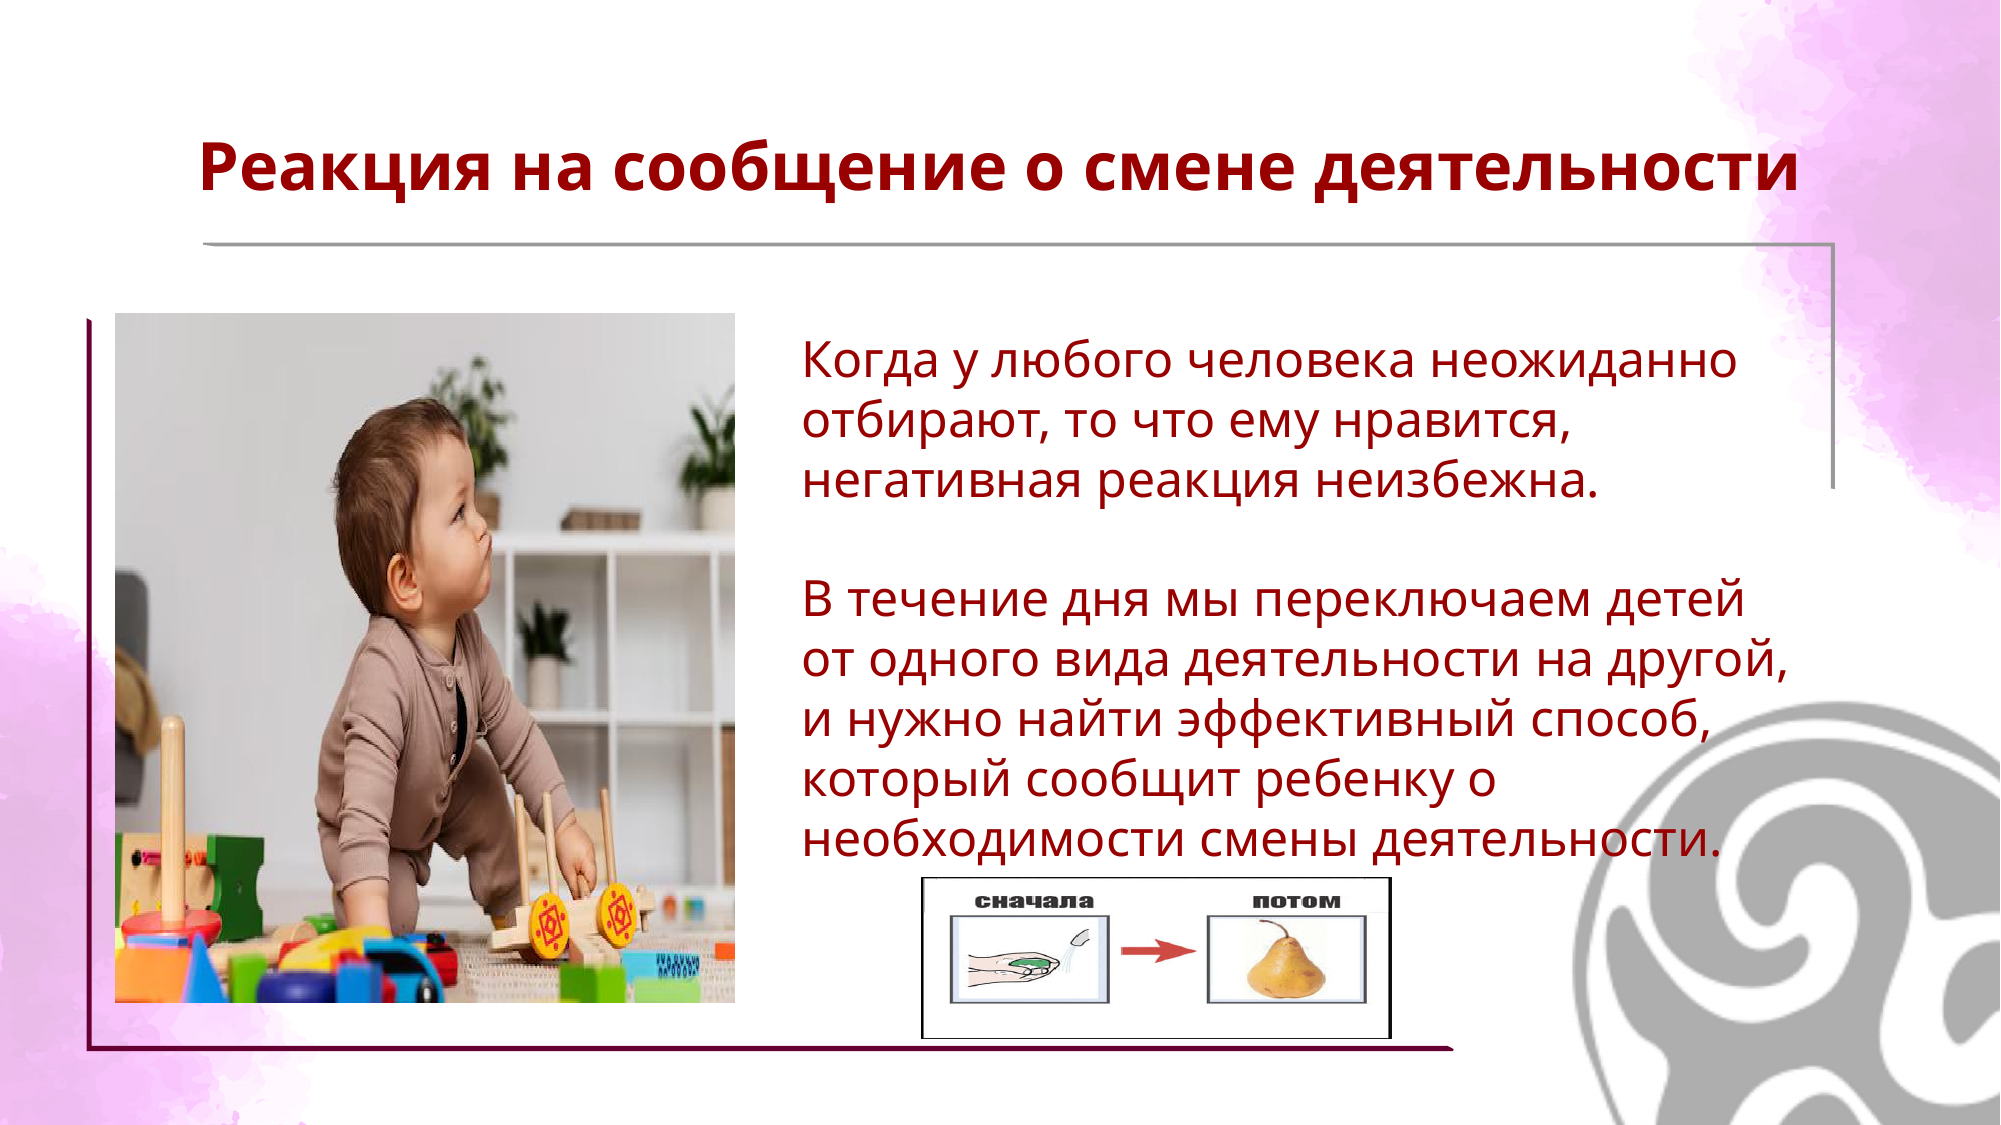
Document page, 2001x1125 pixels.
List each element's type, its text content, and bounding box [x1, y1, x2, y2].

text_box Когда у любого человека неожиданно отбирают, то что ему нравится, негативная реакция неизбежна. [786, 320, 1834, 516]
picture [115, 313, 735, 1003]
text_box [86, 318, 1454, 1052]
text_box В течение дня мы переключаем детей от одного вида деятельности на другой, и нужно найти эффективный способ, который сообщит ребенку о необходимости смены деятельности. [786, 559, 1816, 874]
text_box [1830, 278, 1835, 490]
title Реакция на сообщение о смене деятельности [137, 59, 1863, 278]
picture [921, 877, 1392, 1039]
picture [1521, 665, 2000, 1125]
